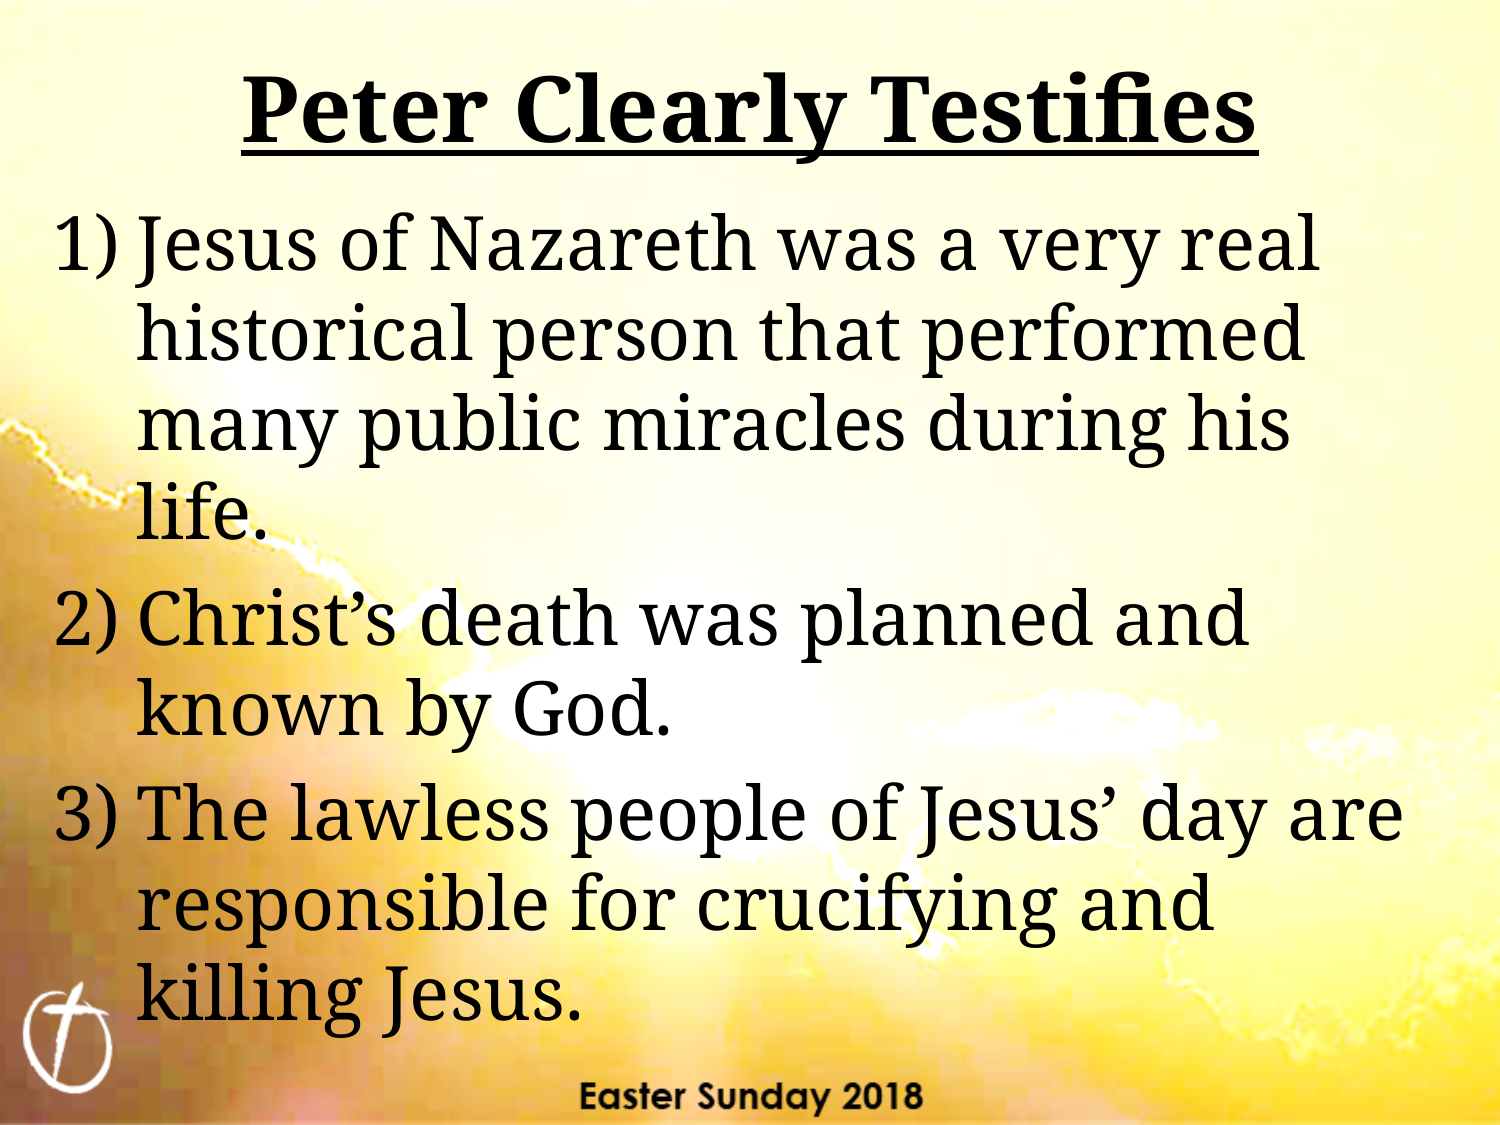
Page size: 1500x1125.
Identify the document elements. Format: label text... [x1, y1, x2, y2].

title Peter Clearly Testifies [75, 24, 1425, 187]
list Jesus of Nazareth was a very real historical person that performed many public miracles during his life. Christ’s death was planned and known by God. The lawless people of Jesus’ day are responsible for crucifying and killing Jesus. [37, 187, 1463, 1088]
picture [0, 0, 1500, 1125]
